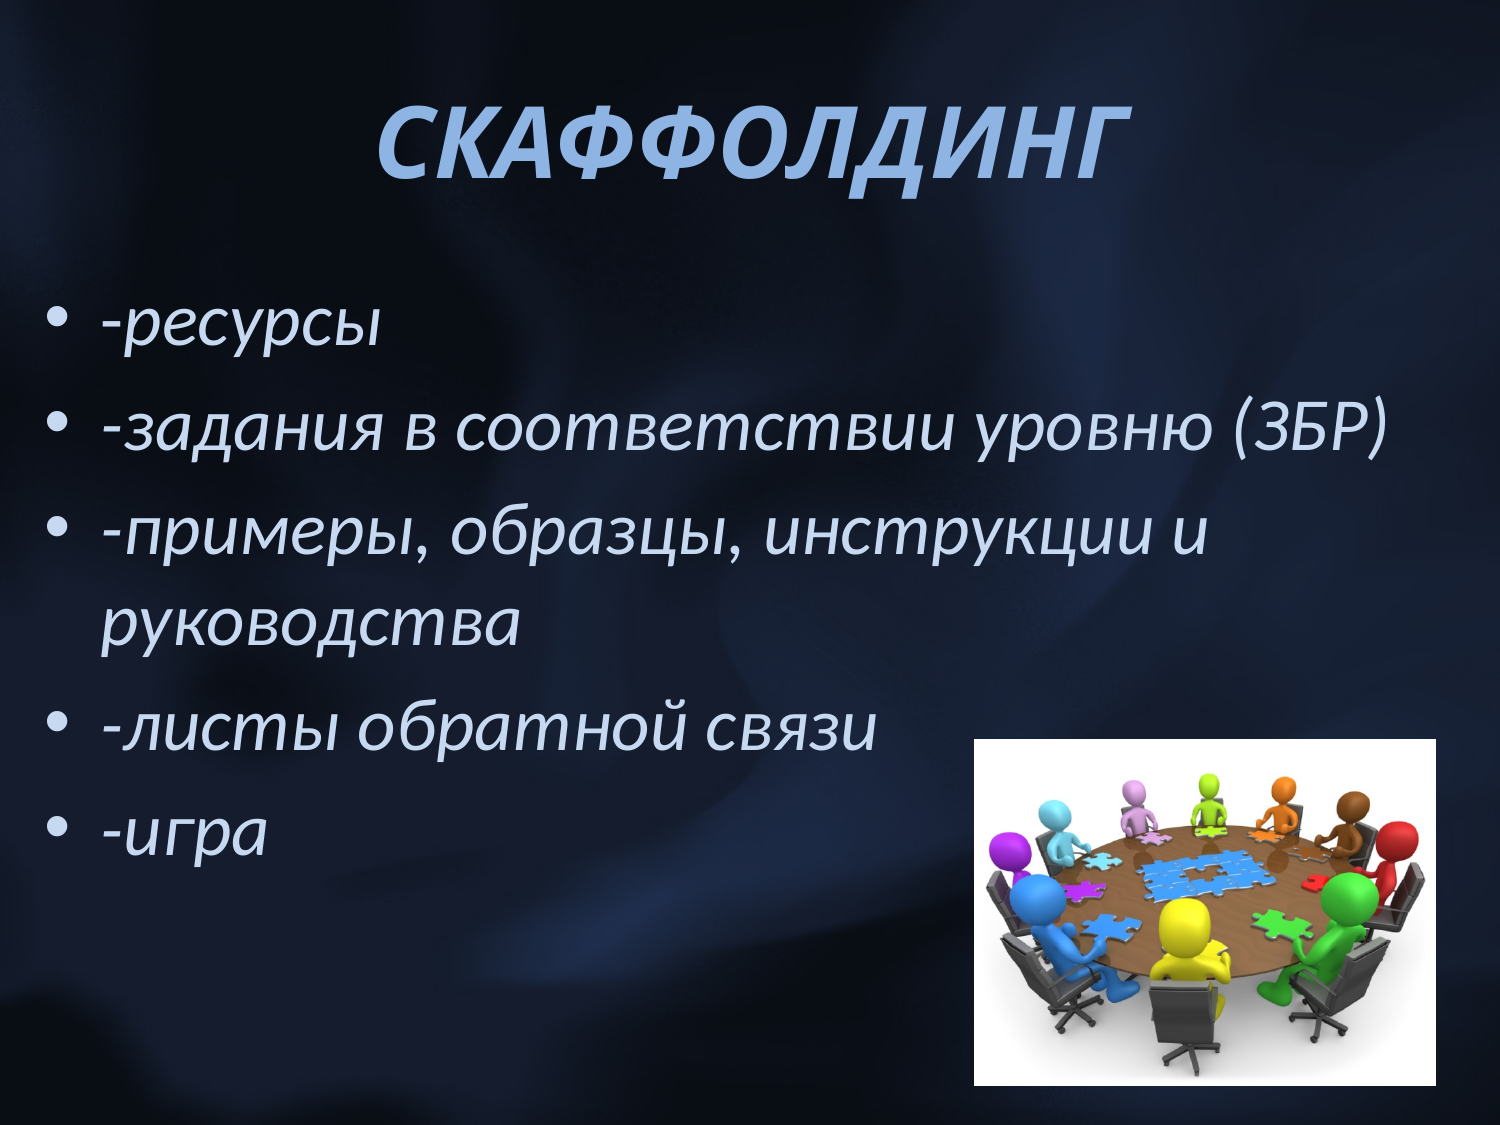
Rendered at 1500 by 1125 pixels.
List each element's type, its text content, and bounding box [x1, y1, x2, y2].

title СКАФФОЛДИНГ [75, 45, 1425, 233]
list -ресурсы -задания в соответствии уровню (ЗБР) -примеры, образцы, инструкции и руководства -листы обратной связи -игра [29, 262, 1483, 1035]
picture [0, 0, 1500, 1125]
